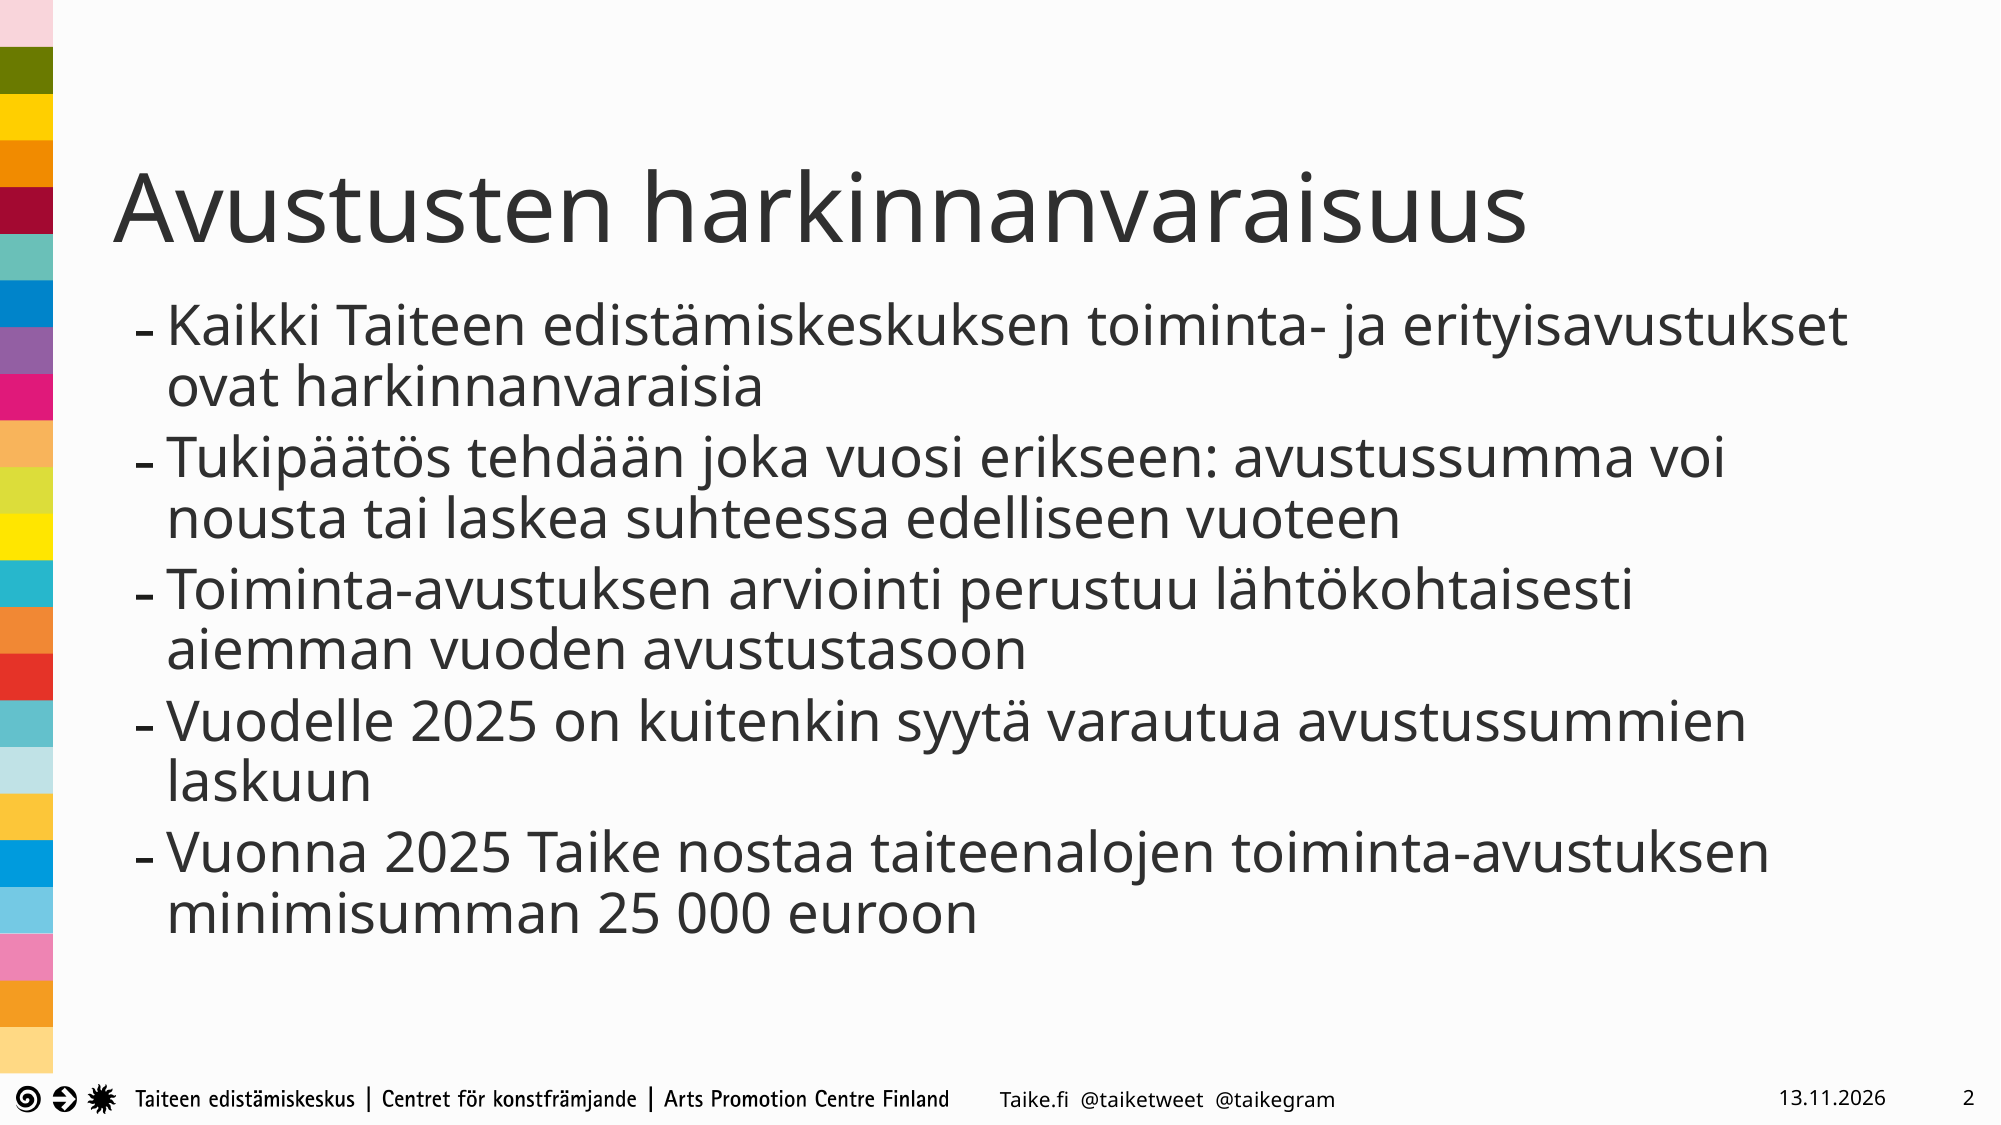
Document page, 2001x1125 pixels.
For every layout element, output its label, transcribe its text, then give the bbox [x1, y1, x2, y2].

picture [16, 1084, 948, 1114]
picture [136, 827, 153, 875]
slide_number 2 [1885, 1073, 1975, 1125]
picture [136, 563, 153, 612]
picture [136, 695, 153, 743]
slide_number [1744, 1073, 1885, 1125]
picture [136, 432, 153, 480]
picture [136, 300, 153, 348]
list Kaikki Taiteen edistämiskeskuksen toiminta- ja erityisavustukset ovat harkinnanvaraisia Tukipäätös tehdään joka vuosi erikseen: avustussumma voi nousta tai laskea suhteessa edelliseen vuoteen Toiminta-avustuksen arviointi perustuu lähtökohtaisesti aiemman vuoden avustustasoon Vuodelle 2025 on kuitenkin syytä varautua avustussummien laskuun Vuonna 2025 Taike nostaa taiteenalojen toiminta-avustuksen minimisumman 25 000 euroon [114, 296, 1886, 1024]
title Avustusten harkinnanvaraisuus [114, 46, 1886, 262]
